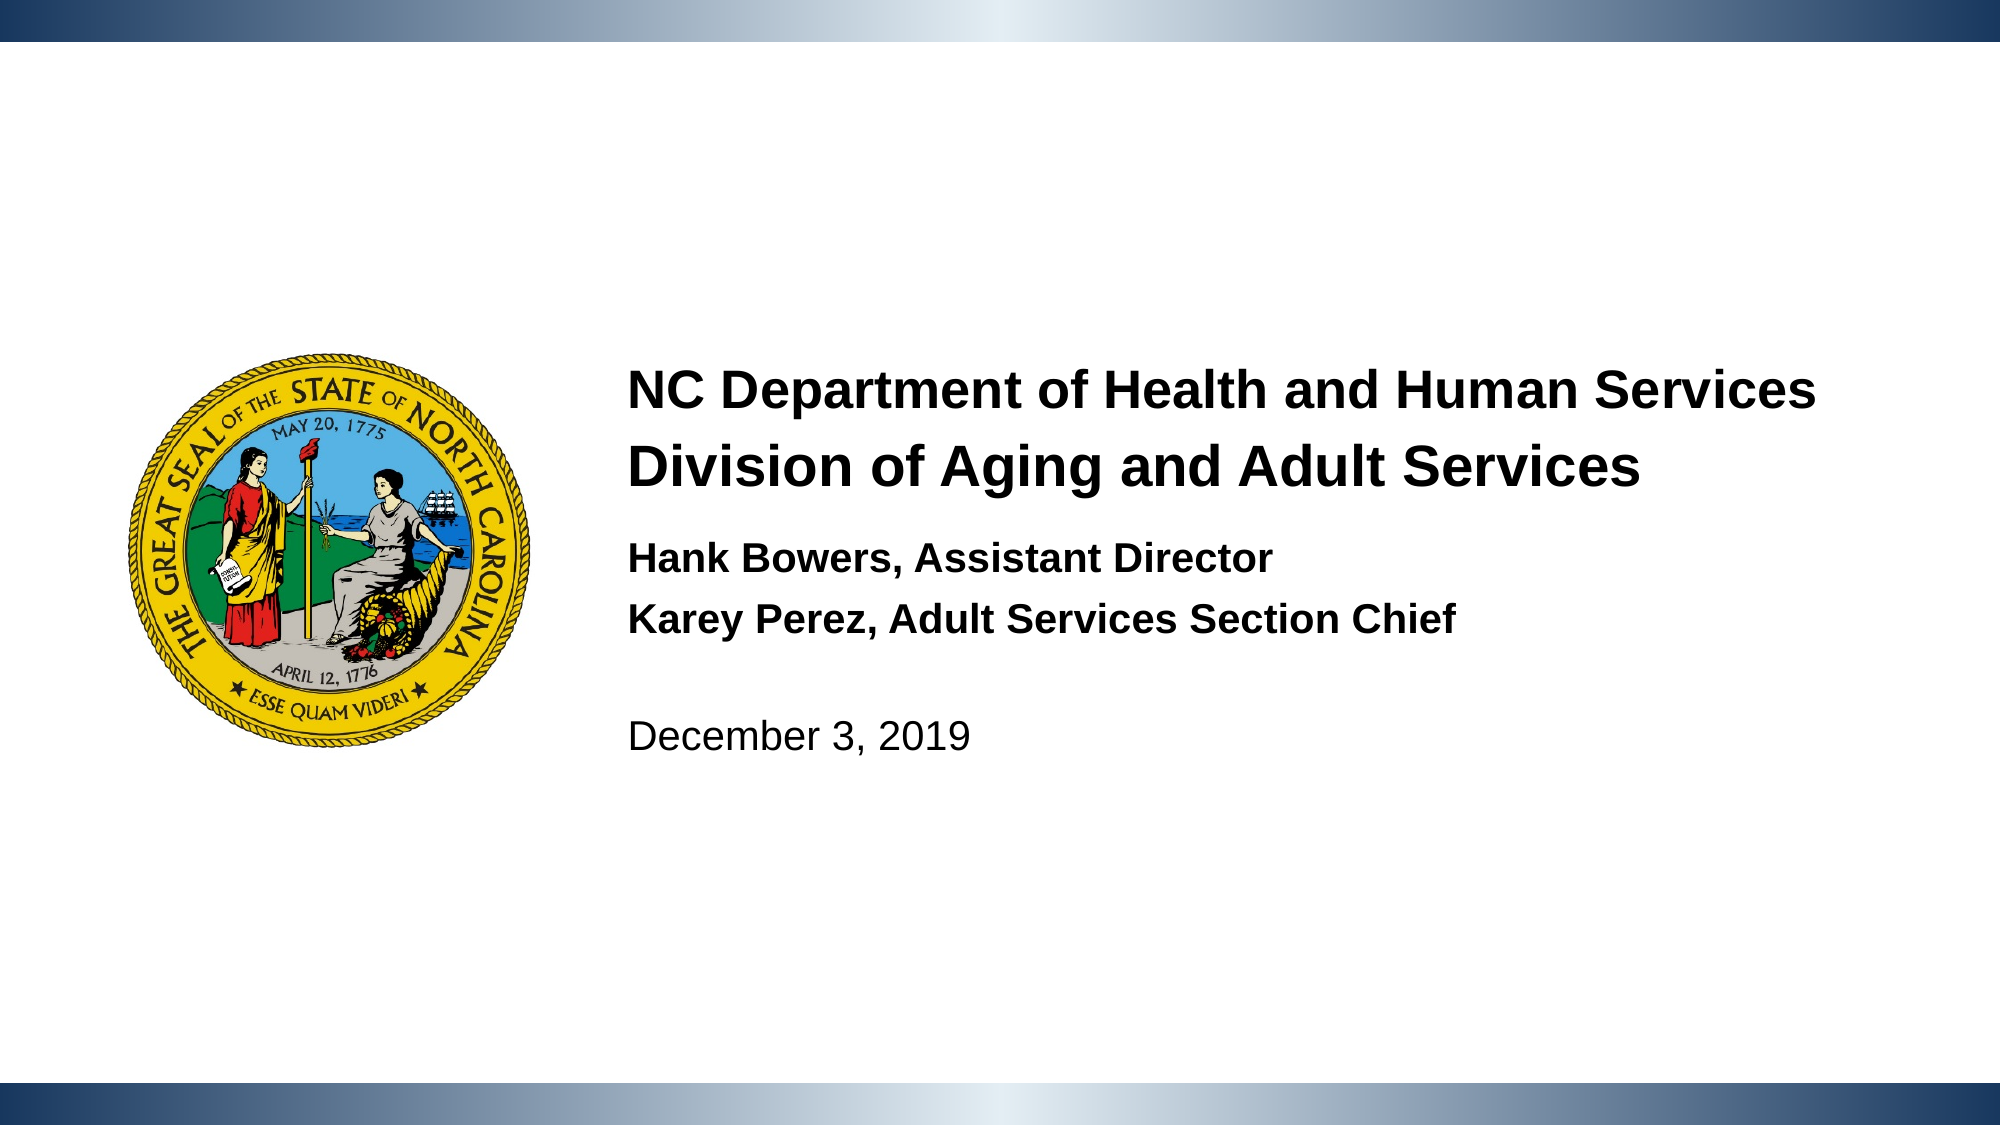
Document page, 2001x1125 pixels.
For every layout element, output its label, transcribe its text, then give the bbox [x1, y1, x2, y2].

picture [113, 339, 548, 760]
list December 3, 2019 [612, 703, 1560, 767]
list NC Department of Health and Human Services Division of Aging and Adult Services Hank Bowers, Assistant Director Karey Perez, Adult Services Section Chief [612, 336, 1847, 668]
